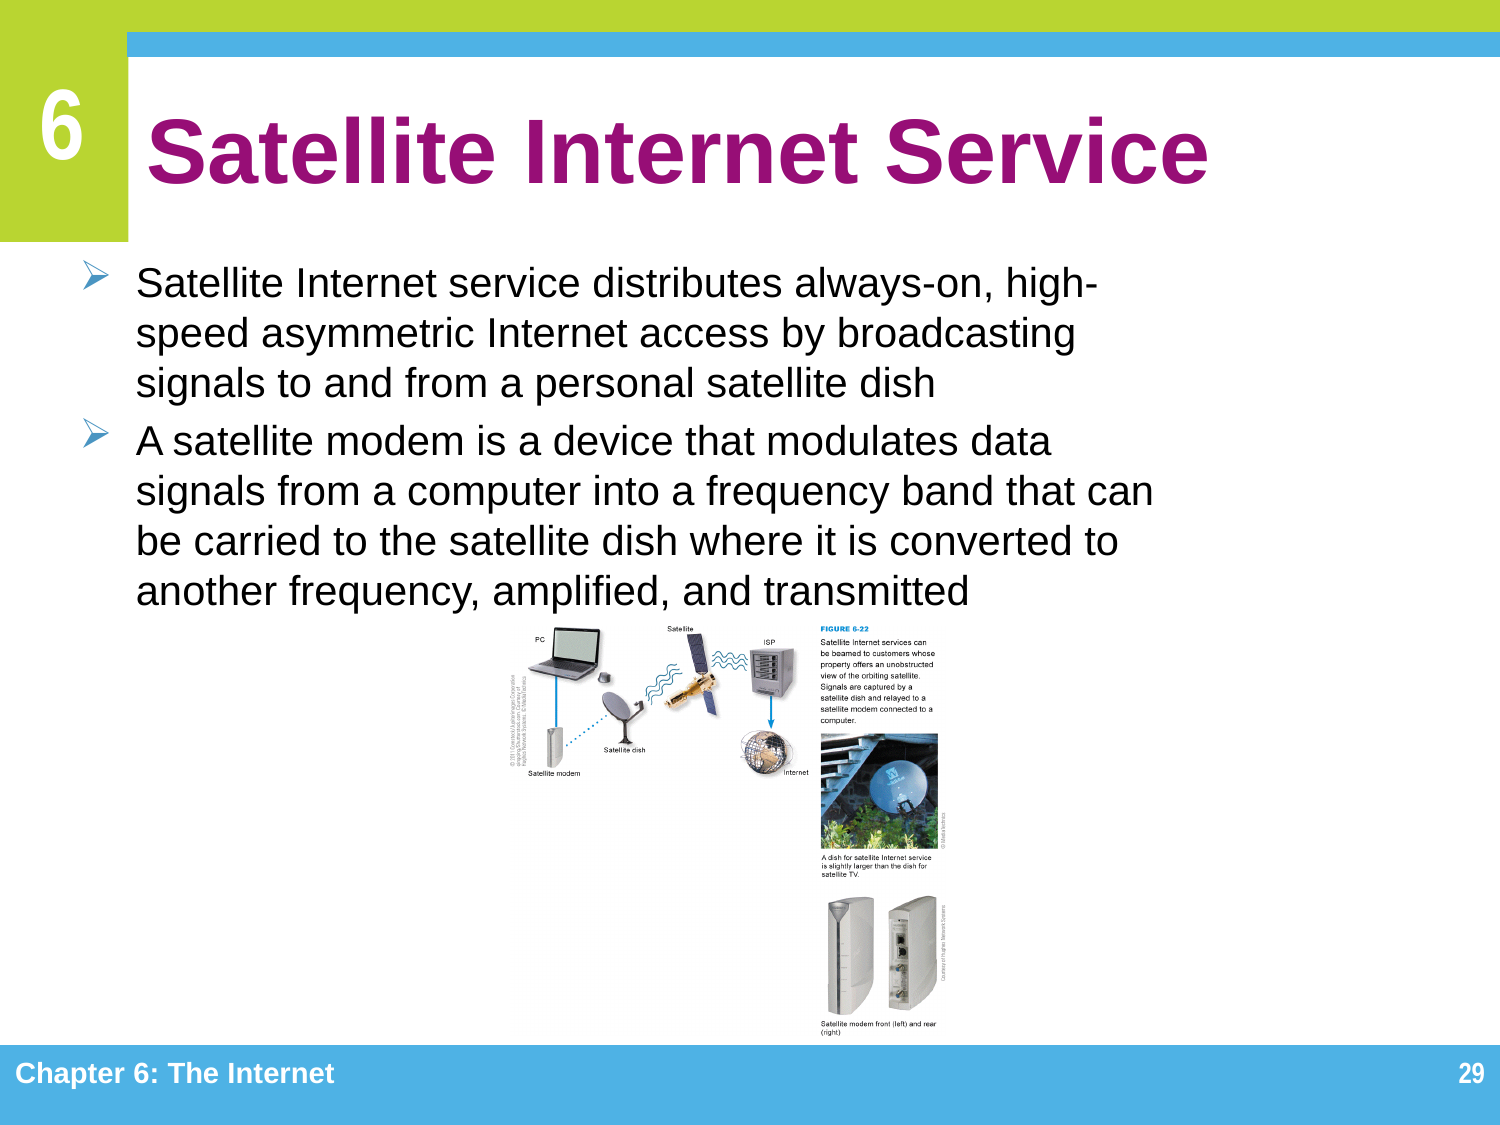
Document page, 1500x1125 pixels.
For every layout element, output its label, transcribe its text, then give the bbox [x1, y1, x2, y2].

picture [509, 626, 946, 1037]
footer Chapter 6: The Internet [0, 1046, 1149, 1125]
title Satellite Internet Service [131, 60, 1500, 233]
list Satellite Internet service distributes always-on, high-speed asymmetric Internet access by broadcasting signals to and from a personal satellite dish A satellite modem is a device that modulates data signals from a computer into a frequency band that can be carried to the satellite dish where it is converted to another frequency, amplified, and transmitted [64, 247, 1204, 1006]
slide_number 29 [1149, 1046, 1500, 1125]
